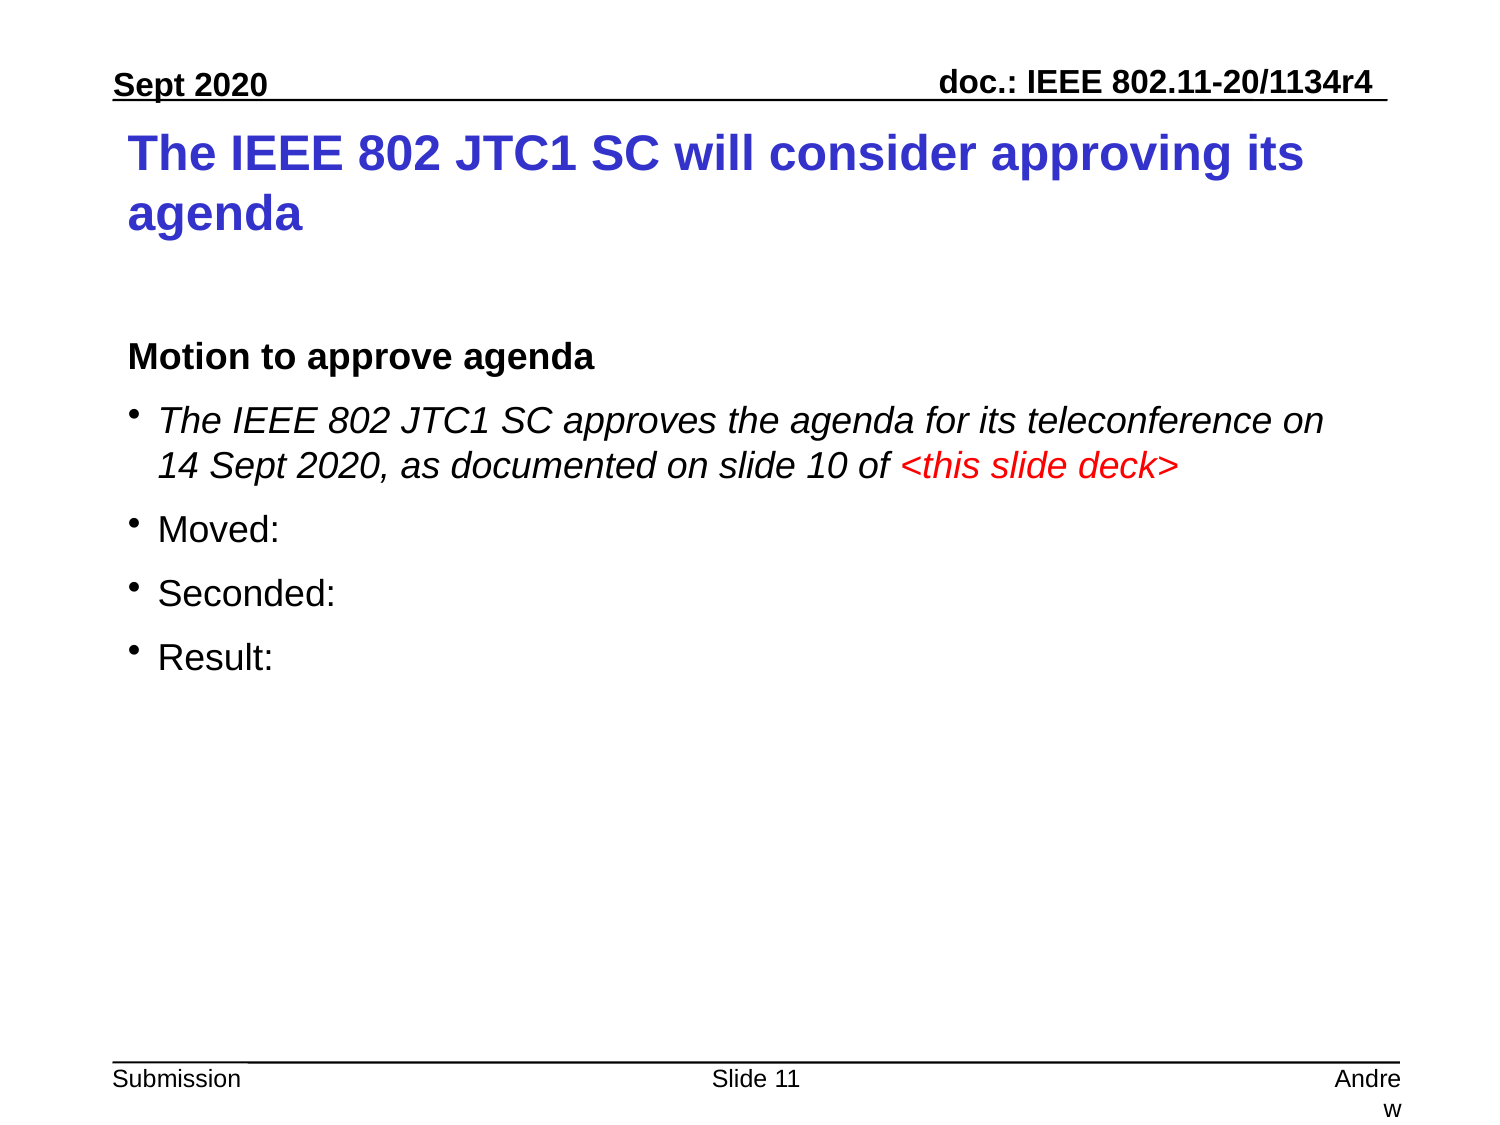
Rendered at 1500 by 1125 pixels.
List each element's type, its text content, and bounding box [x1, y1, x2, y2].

slide_number Slide 11 [709, 1061, 803, 1093]
title The IEEE 802 JTC1 SC will consider approving its agenda [112, 112, 1388, 288]
list Motion to approve agenda The IEEE 802 JTC1 SC approves the agenda for its teleconference on 14 Sept 2020, as documented on slide 10 of <this slide deck> Moved: Seconded: Result: [112, 324, 1388, 1000]
footer Andrew Myles, Cisco [1320, 1061, 1402, 1093]
